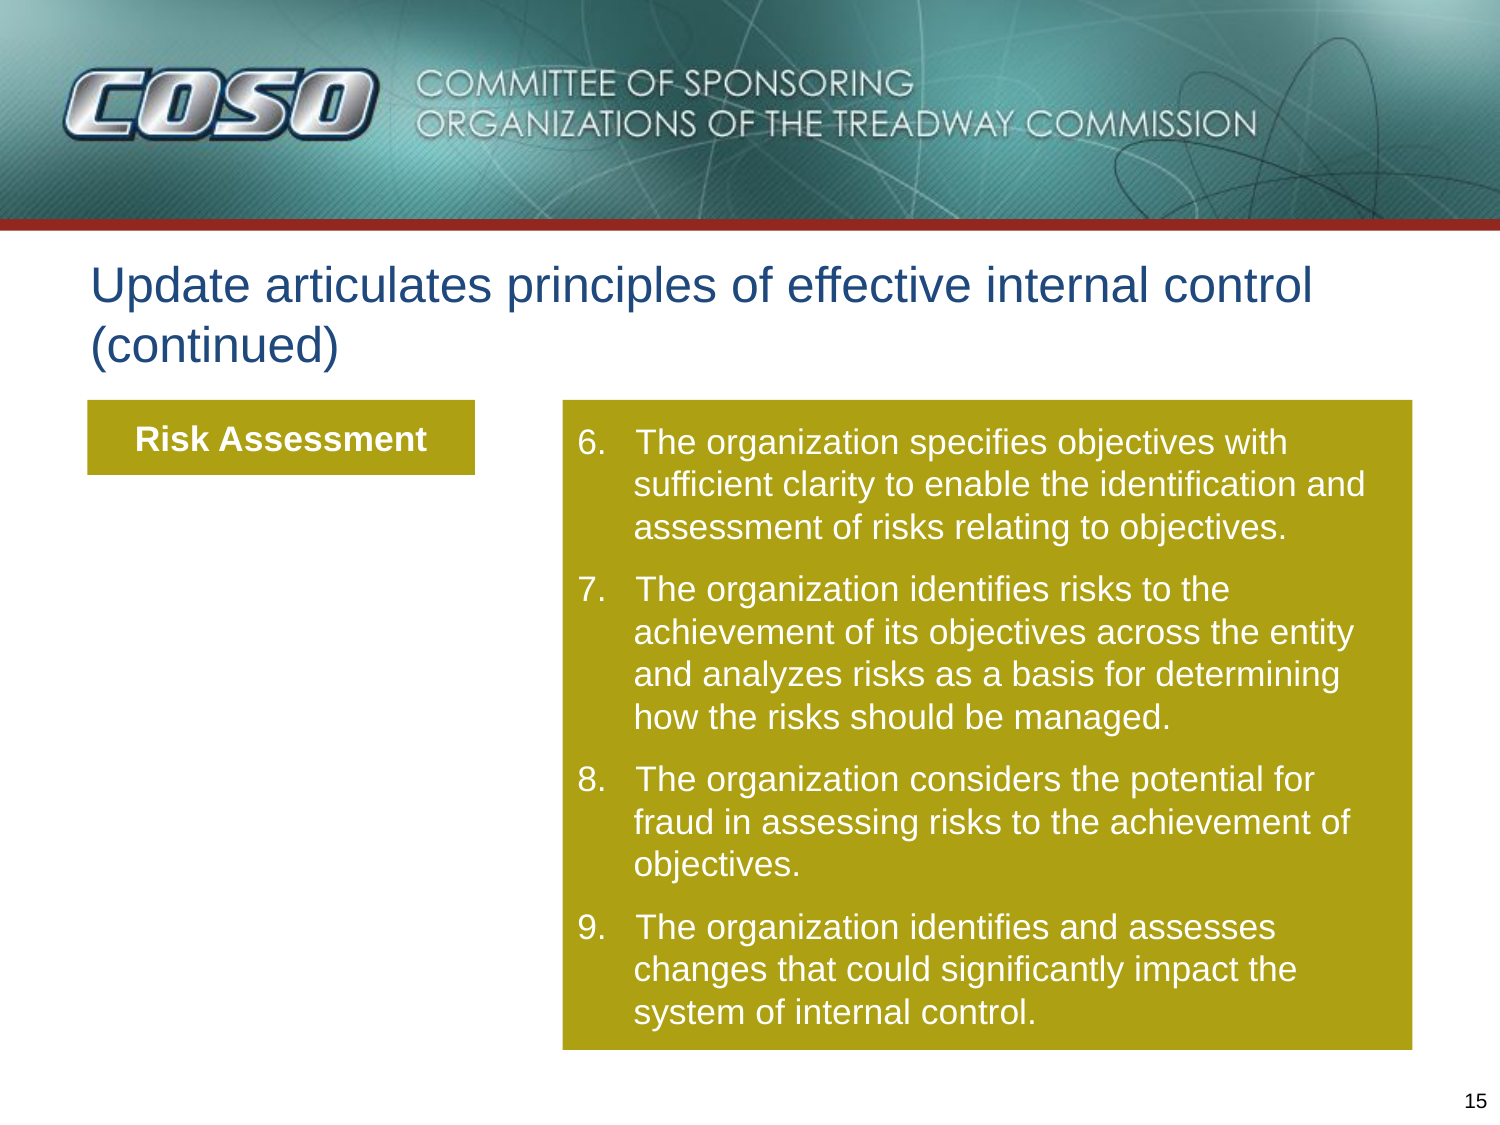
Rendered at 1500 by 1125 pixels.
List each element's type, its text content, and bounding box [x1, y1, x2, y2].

title Update articulates principles of effective internal control (continued) [74, 237, 1476, 388]
text_box 6. The organization specifies objectives with sufficient clarity to enable the identification and assessment of risks relating to objectives. 7. The organization identifies risks to the achievement of its objectives across the entity and analyzes risks as a basis for determining how the risks should be managed. 8. The organization considers the potential for fraud in assessing risks to the achievement of objectives. 9. The organization identifies and assesses changes that could significantly impact the system of internal control. [561, 398, 1414, 1052]
text_box Risk Assessment [86, 398, 476, 476]
picture [0, 0, 1500, 219]
